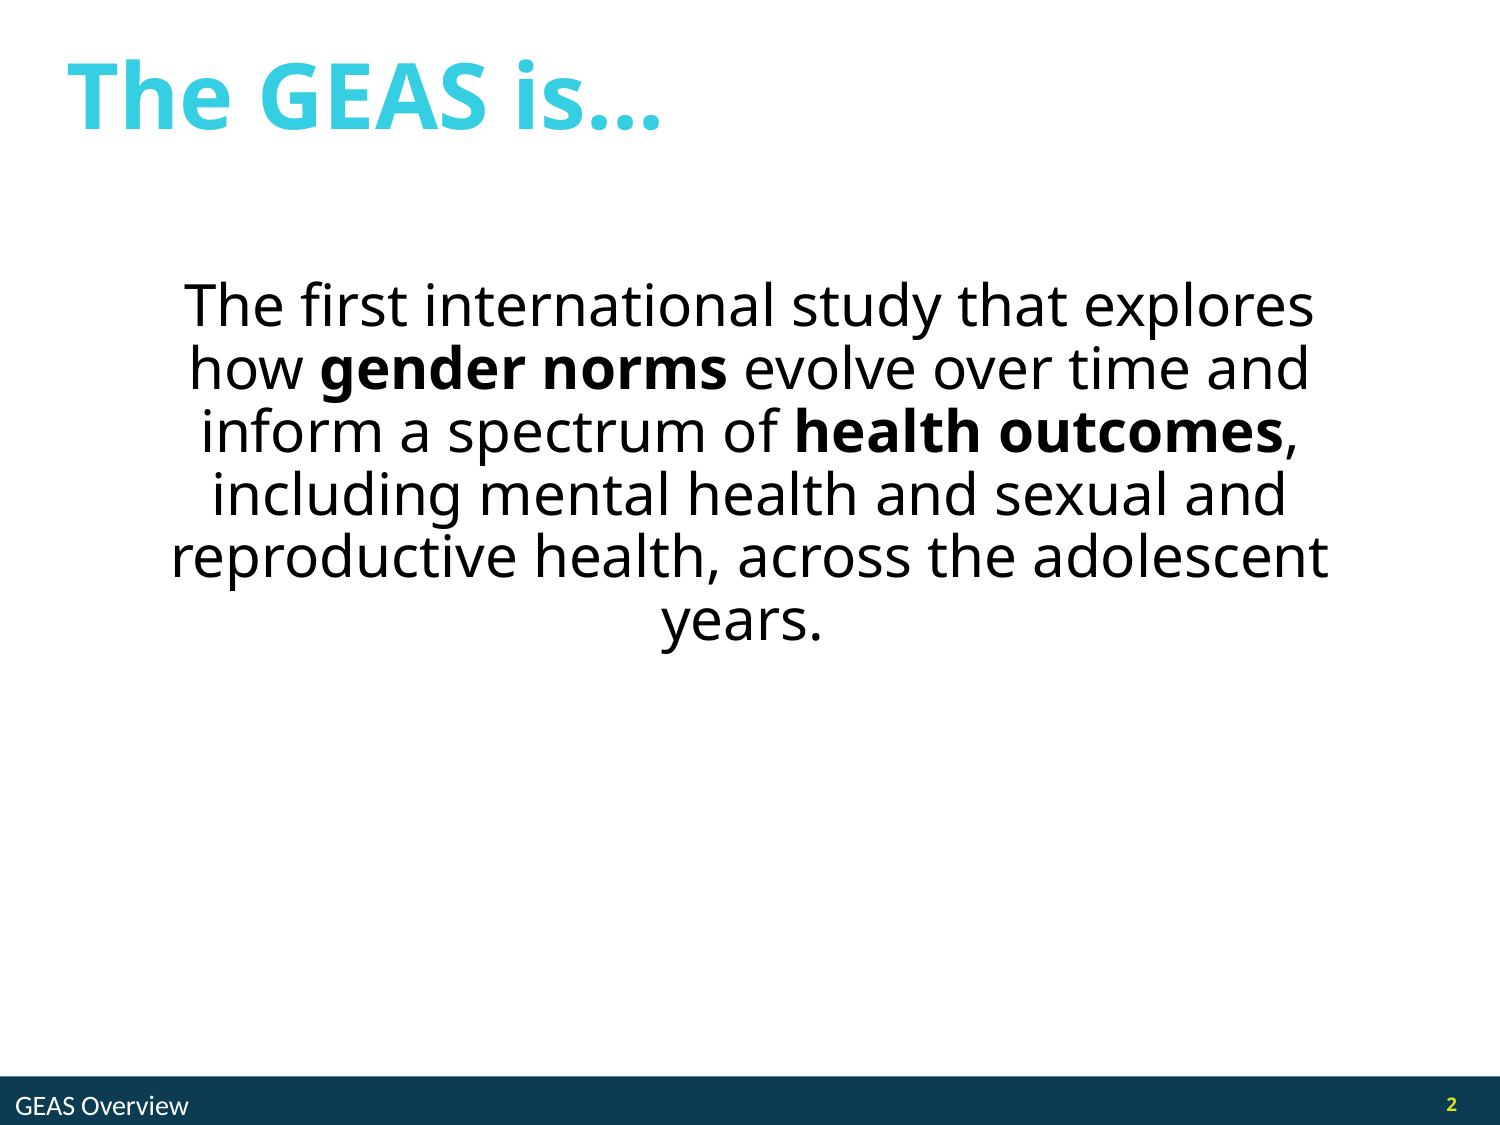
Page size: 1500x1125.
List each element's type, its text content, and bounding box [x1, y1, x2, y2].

list The first international study that explores how gender norms evolve over time and inform a spectrum of health outcomes, including mental health and sexual and reproductive health, across the adolescent years. [126, 268, 1374, 660]
text_box GEAS Overview [0, 1076, 1500, 1125]
title The GEAS is... [51, 23, 1346, 175]
text_box 2 [1373, 1082, 1473, 1125]
